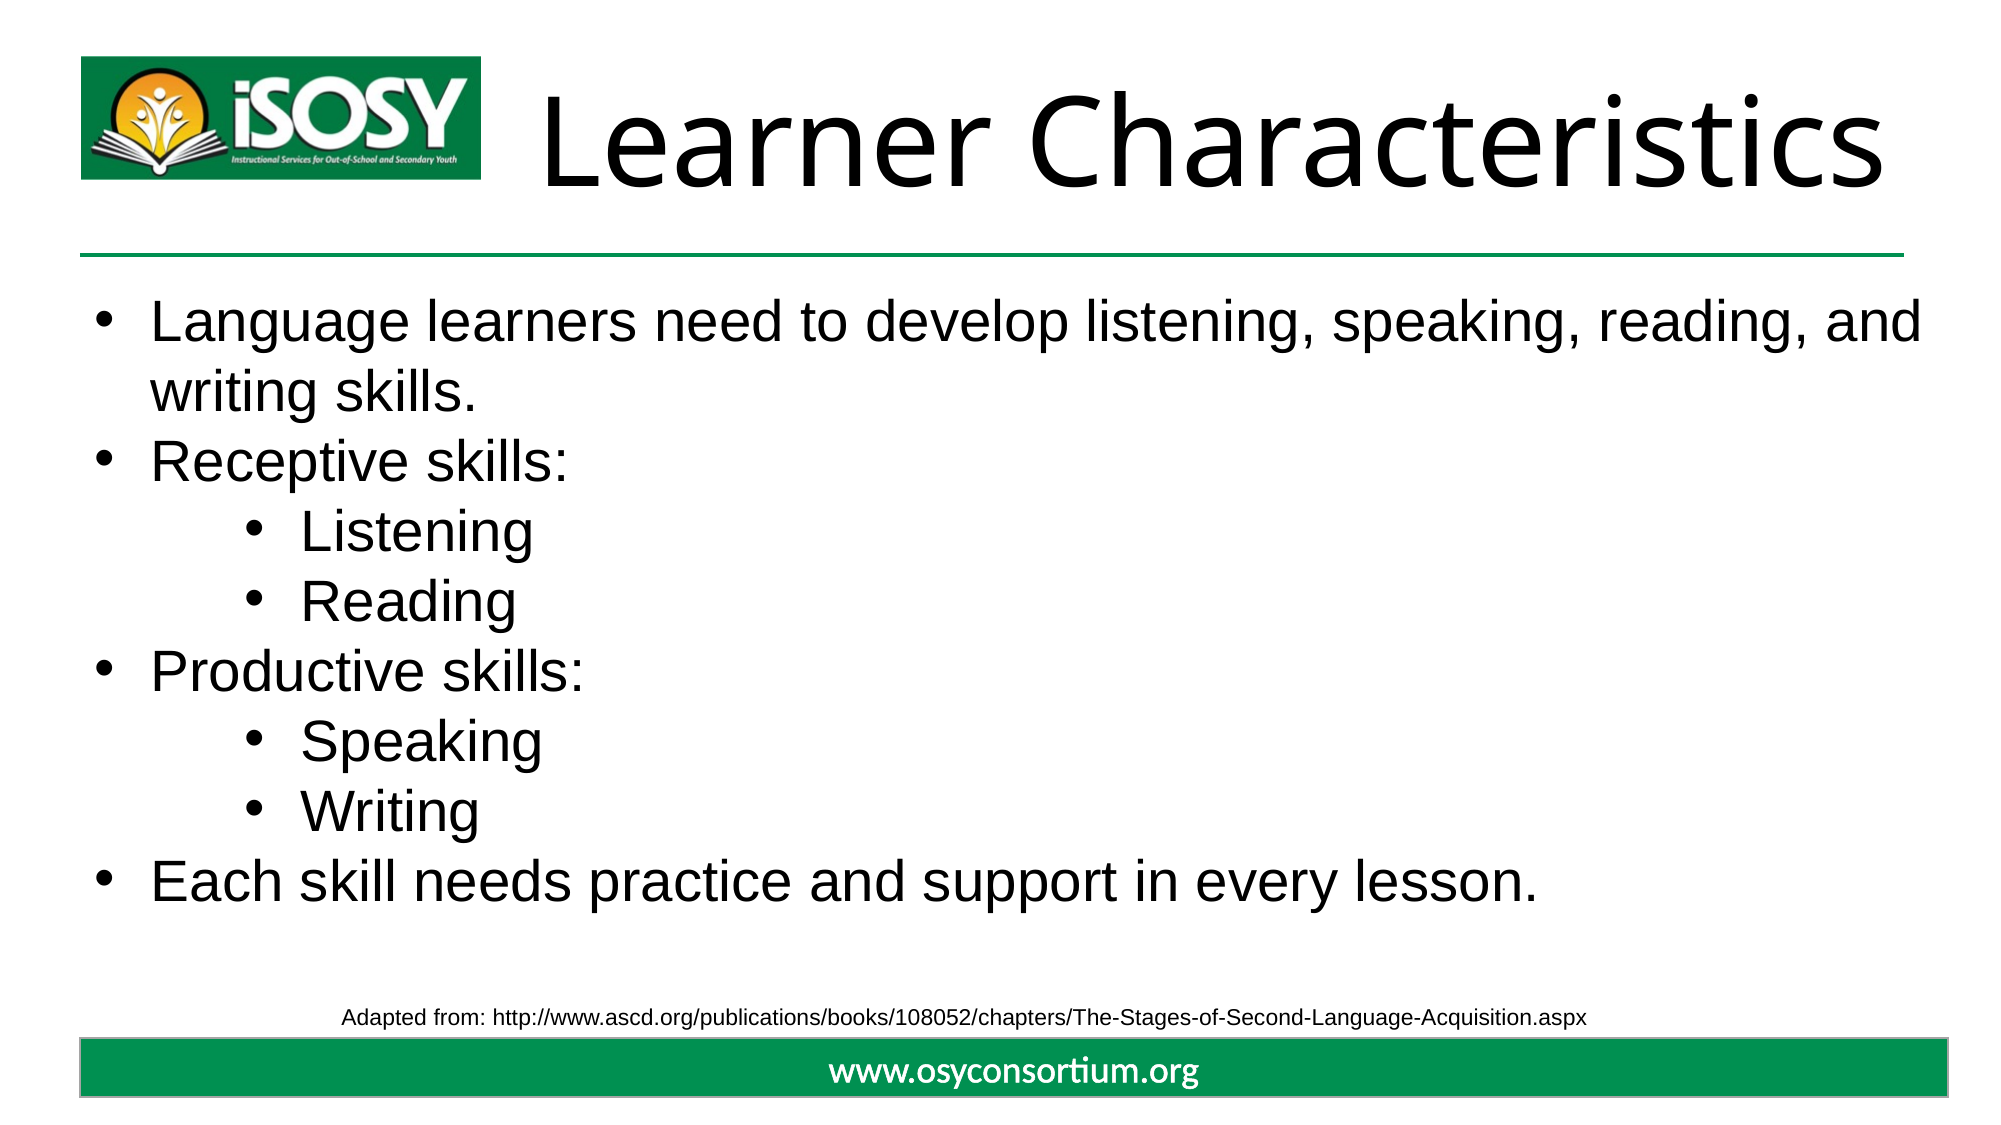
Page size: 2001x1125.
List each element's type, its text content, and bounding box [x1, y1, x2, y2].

text_box Adapted from: http://www.ascd.org/publications/books/108052/chapters/The-Stages-of-Second-Language-Acquisition.aspx [326, 994, 1702, 1037]
picture [81, 56, 481, 180]
title Learner Characteristics [179, 37, 1905, 254]
text_box Language learners need to develop listening, speaking, reading, and writing skills. Receptive skills: Listening Reading Productive skills: Speaking Writing Each skill needs practice and support in every lesson. [79, 275, 1949, 921]
text_box www.osyconsortium.org [79, 1037, 1949, 1098]
